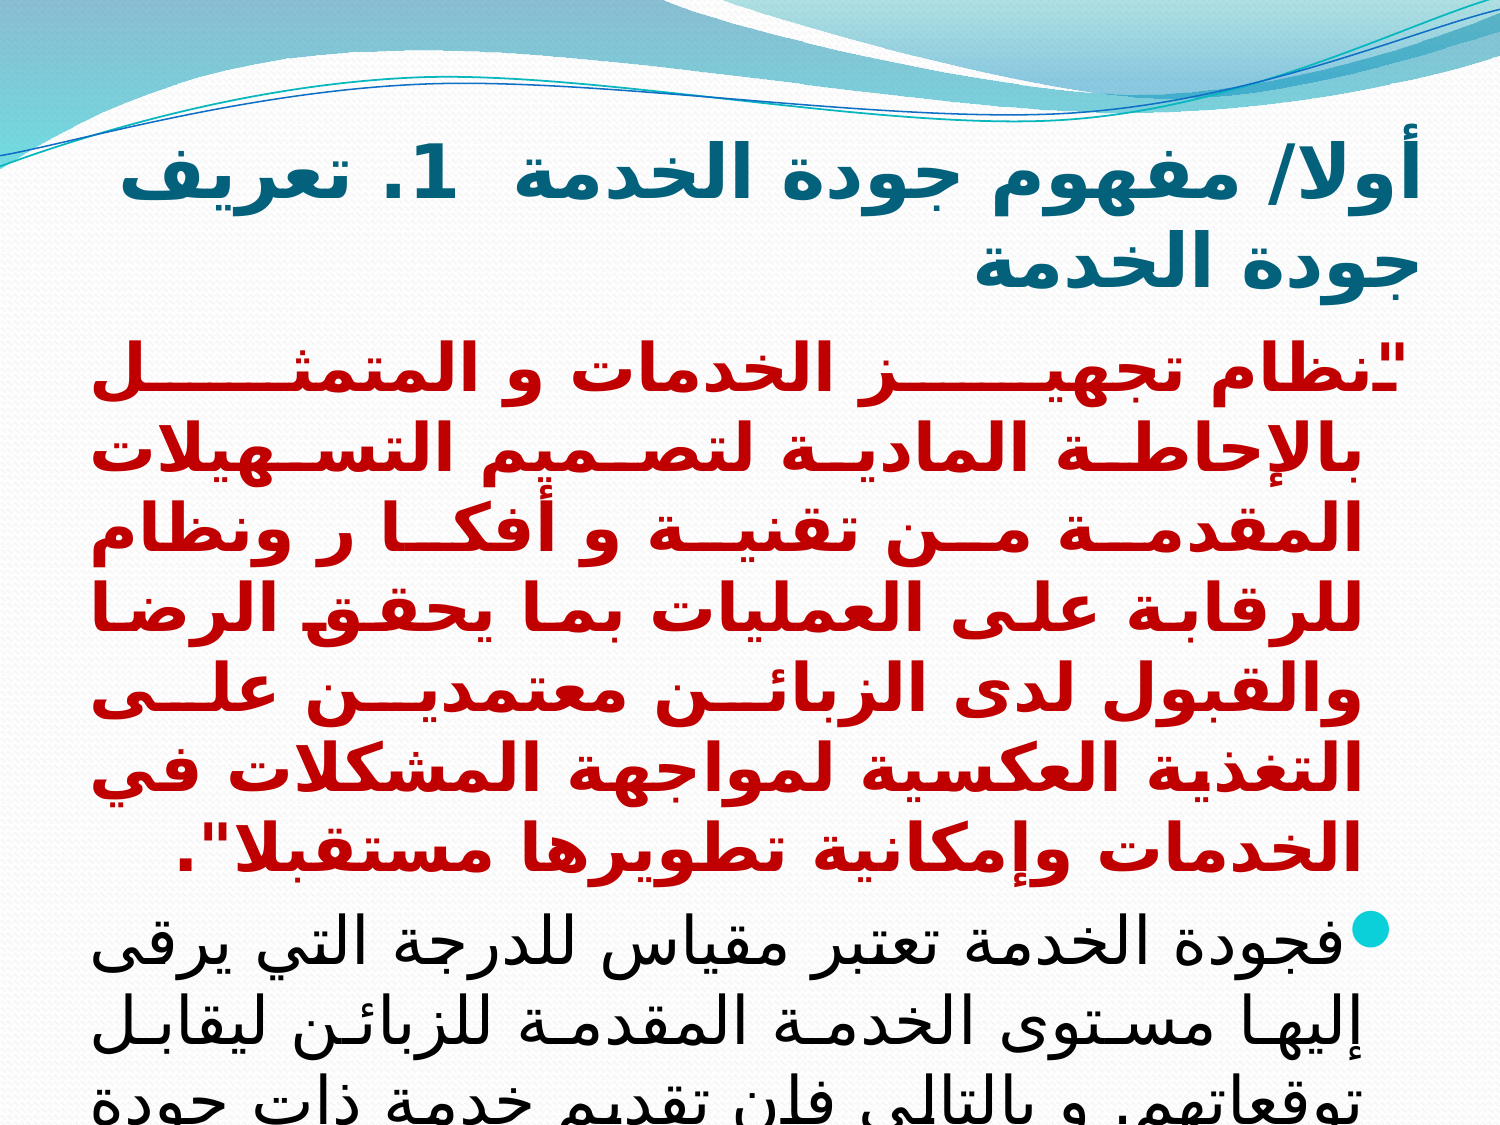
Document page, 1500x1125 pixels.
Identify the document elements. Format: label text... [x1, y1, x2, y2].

list "نظام تجهيز الخدمات و المتمثل بالإحاطة المادية لتصميم التسهيلات المقدمة من تقنية و أفكا ر ونظام للرقابة على العمليات بما يحقق الرضا والقبول لدى الزبائن معتمدين على التغذية العكسية لمواجهة المشكلات في الخدمات وإمكانية تطويرها مستقبلا". فجودة الخدمة تعتبر مقياس للدرجة التي يرقى إليها مستوى الخدمة المقدمة للزبائن ليقابل توقعاتهم. و بالتالي فإن تقديم خدمة ذات جودة متميزة يعني تطابق مستوى الجودة الفعلي مع توقعات الزبائن لأبعاد جودة الخدمة ومستوى الأداء الفعلي الذي يعكس مدى توافر تلك الأبعاد بالفعل في الخدمة المقدمة لهم . [75, 317, 1425, 1067]
title أولا/ مفهوم جودة الخدمة 1. تعريف جودة الخدمة [75, 115, 1425, 303]
